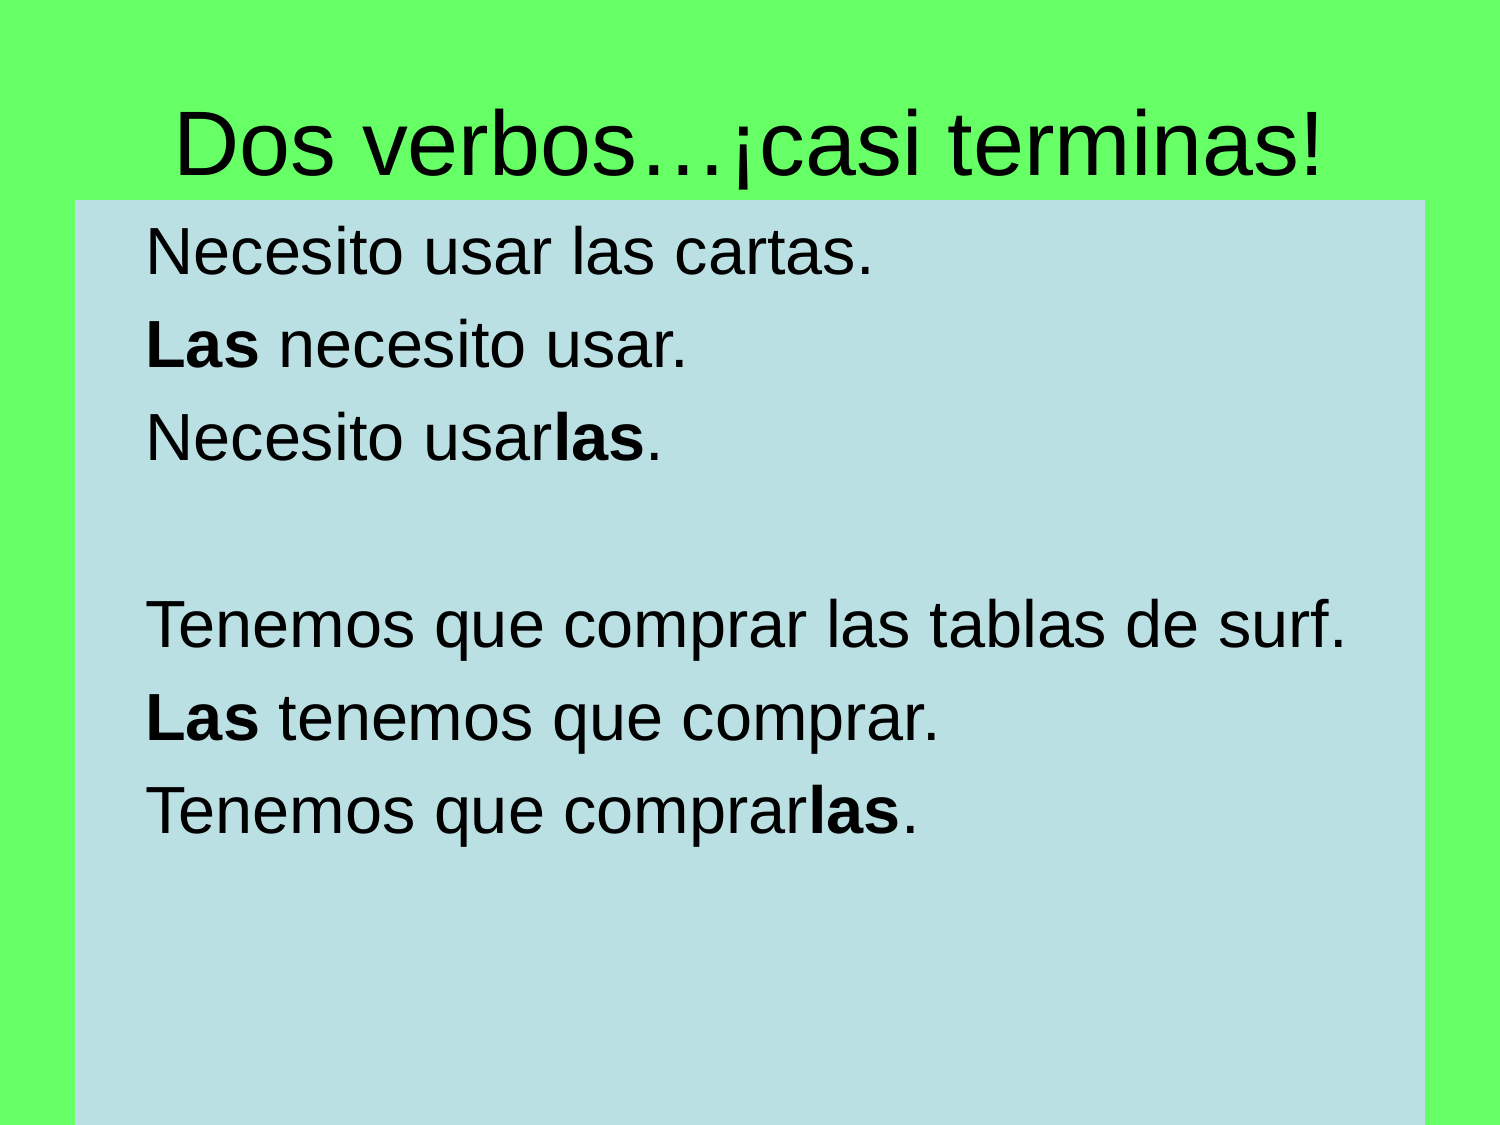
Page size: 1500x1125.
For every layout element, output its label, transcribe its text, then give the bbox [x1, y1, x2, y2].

title Dos verbos…¡casi terminas! [74, 44, 1426, 199]
list Necesito usar las cartas. Las necesito usar. Necesito usarlas. Tenemos que comprar las tablas de surf. Las tenemos que comprar. Tenemos que comprarlas. [74, 199, 1426, 1125]
